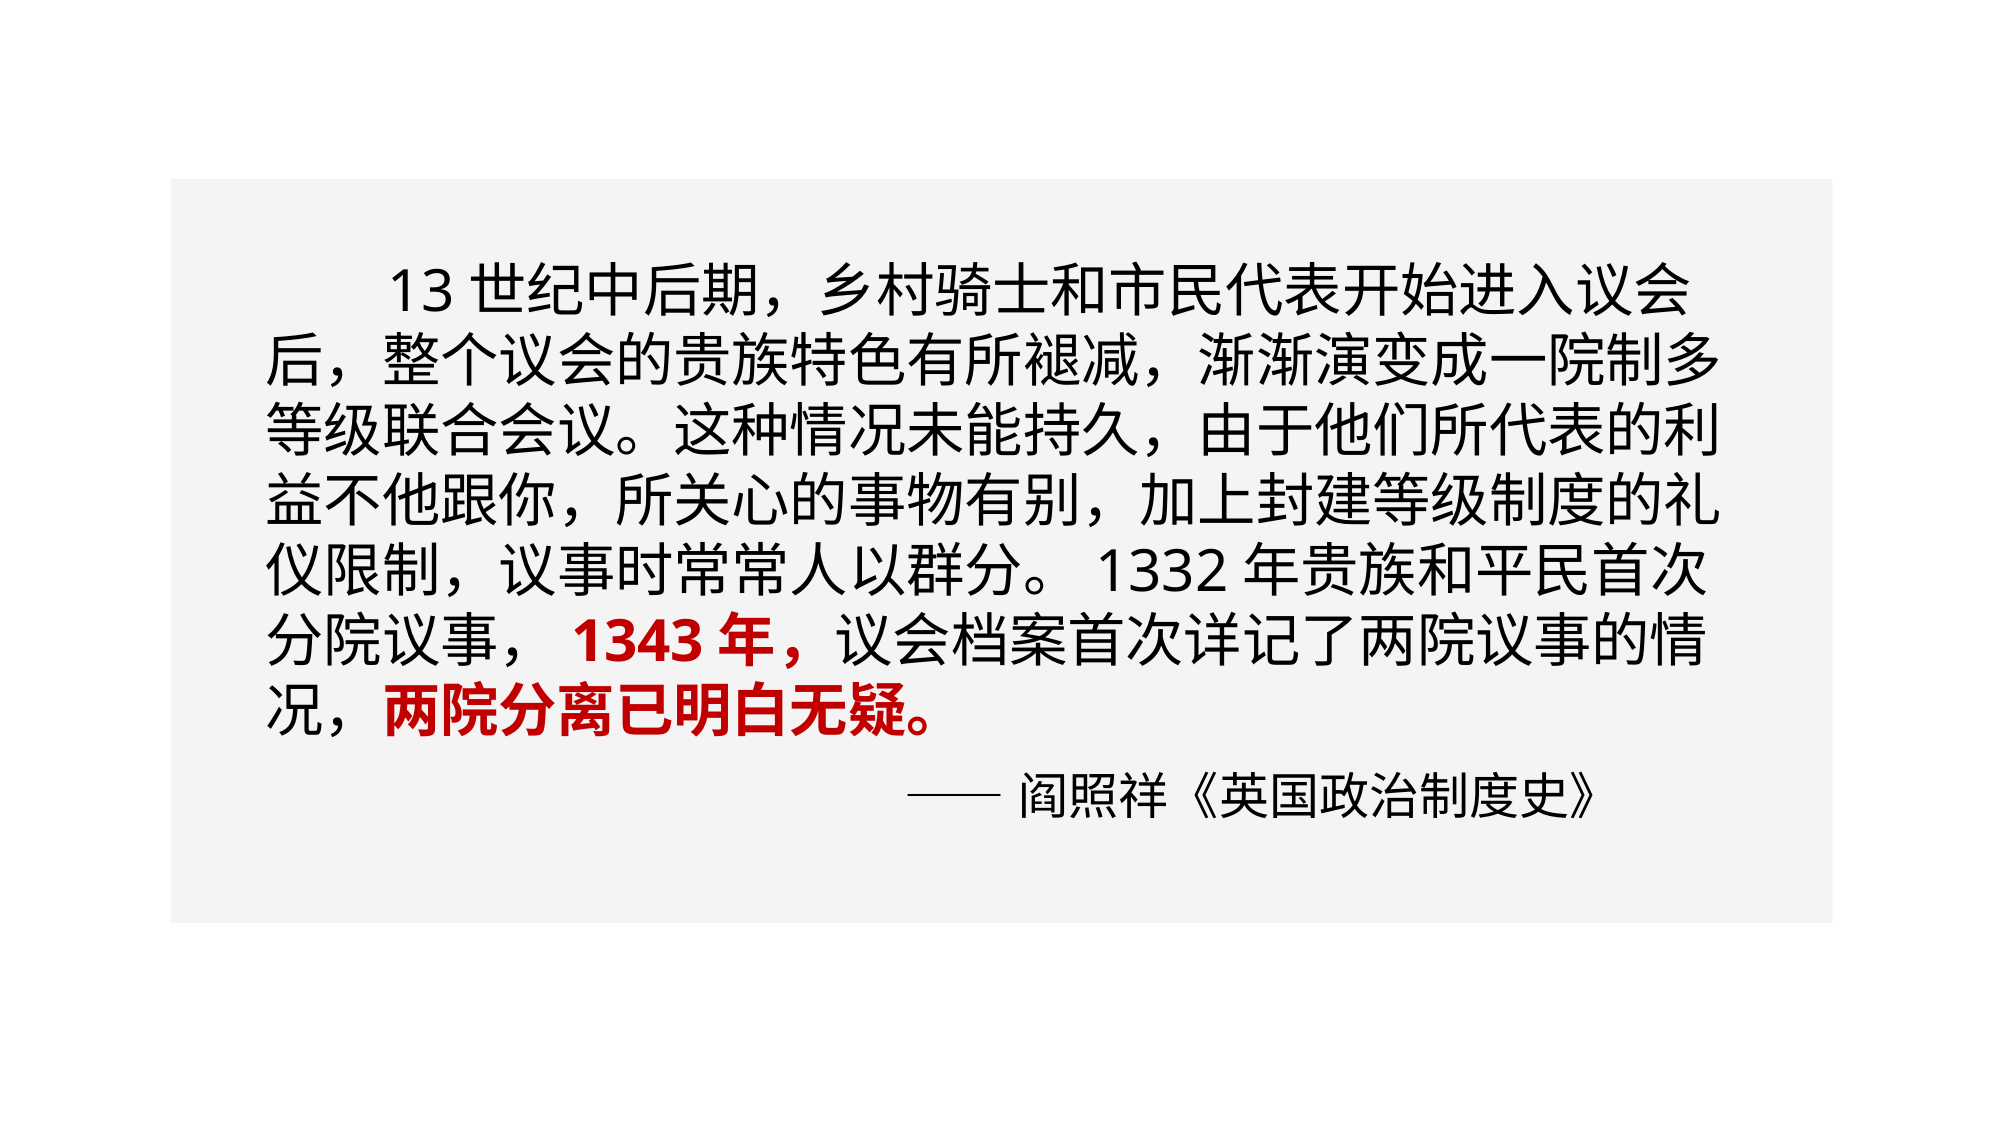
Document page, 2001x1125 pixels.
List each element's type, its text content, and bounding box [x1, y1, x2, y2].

text_box [170, 178, 1834, 924]
list 13世纪中后期，乡村骑士和市民代表开始进入议会后，整个议会的贵族特色有所褪减，渐渐演变成一院制多等级联合会议。这种情况未能持久，由于他们所代表的利益不他跟你，所关心的事物有别，加上封建等级制度的礼仪限制，议事时常常人以群分。1332年贵族和平民首次分院议事，1343年，议会档案首次详记了两院议事的情况，两院分离已明白无疑。 ——阎照祥《英国政治制度史》 [250, 246, 1753, 857]
